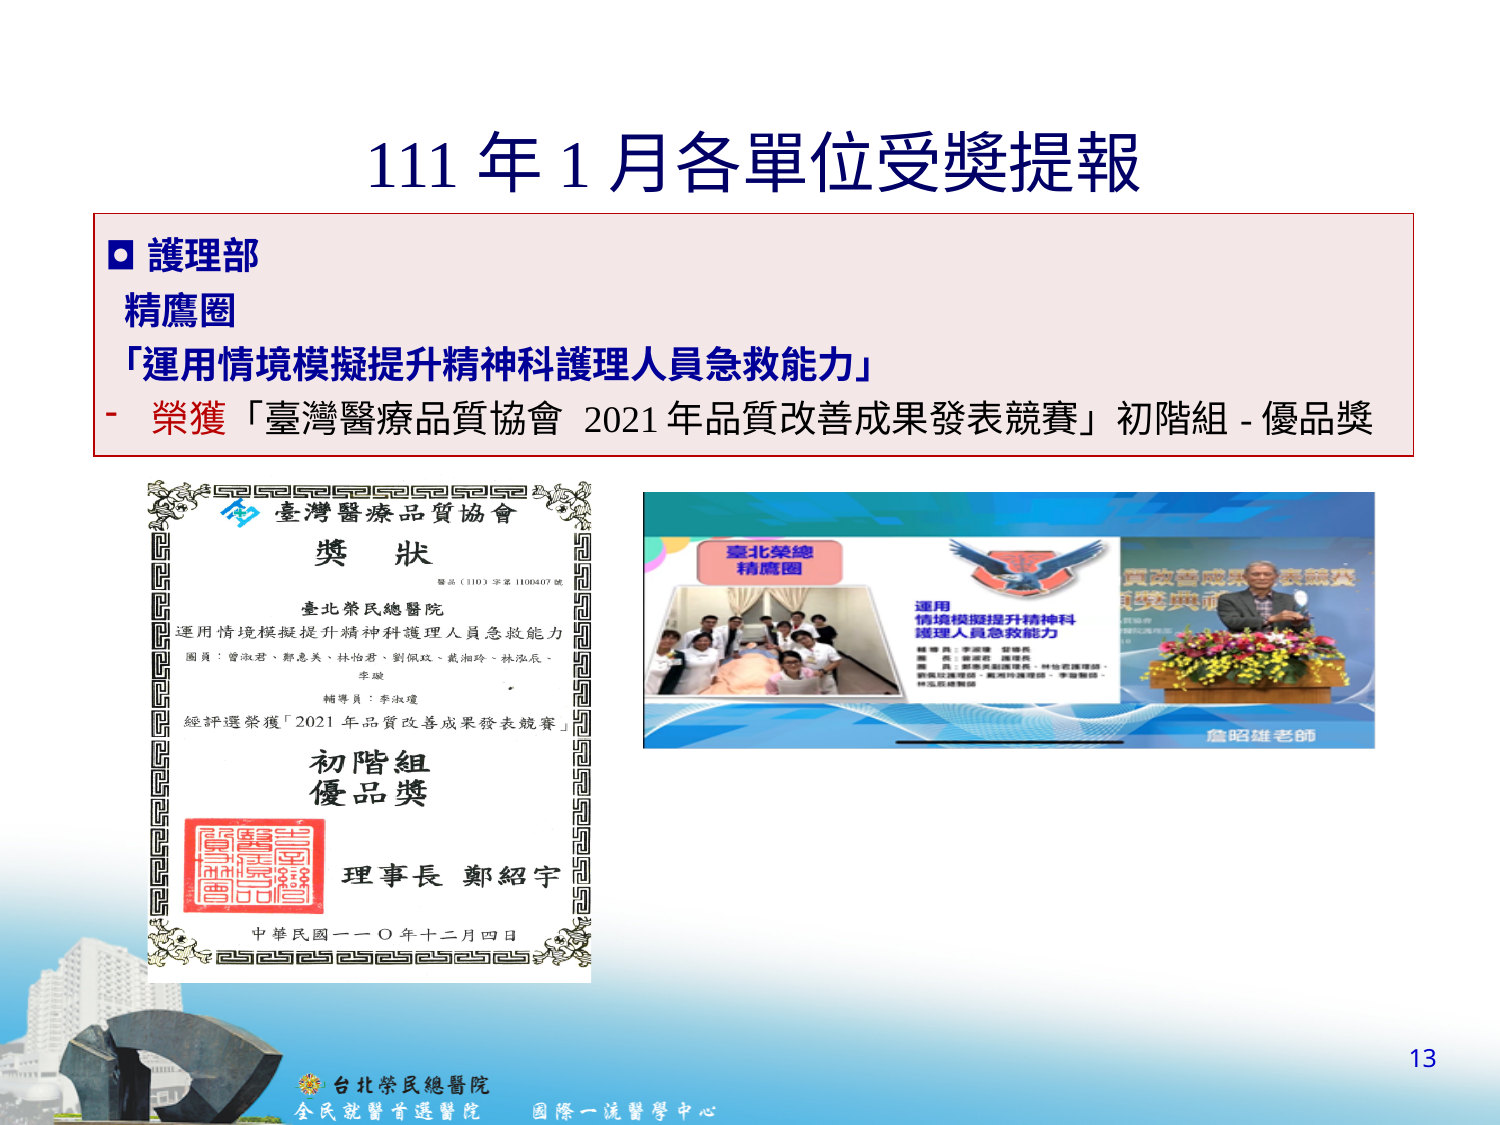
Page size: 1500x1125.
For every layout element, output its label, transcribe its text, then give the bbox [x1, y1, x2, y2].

picture [0, 0, 1500, 1125]
title 111年1月各單位受奬提報 [230, 125, 1278, 208]
table_header ◘護理部 精鷹圈 「運用情境模擬提升精神科護理人員急救能力」 榮獲「臺灣醫療品質協會 2021年品質改善成果發表競賽」初階組-優品獎 [95, 214, 1413, 455]
slide_number 13 [1340, 1034, 1452, 1080]
